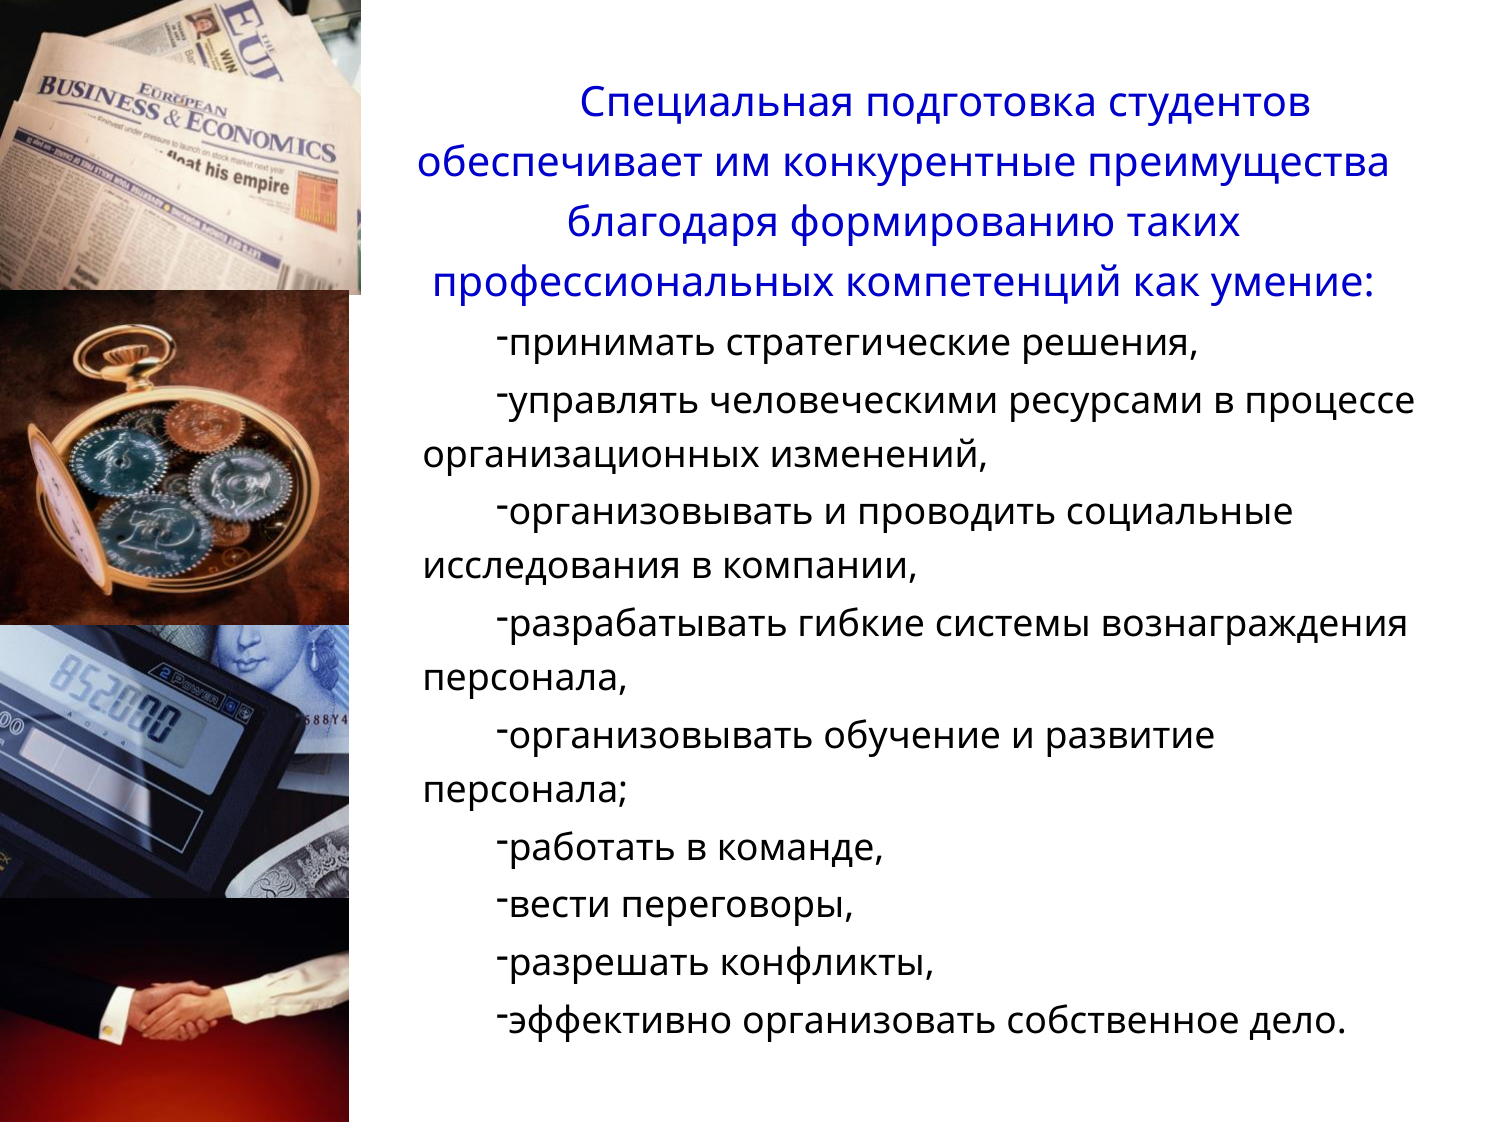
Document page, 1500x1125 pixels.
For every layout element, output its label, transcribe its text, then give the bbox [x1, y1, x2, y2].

picture [0, 0, 361, 1122]
text_box Специальная подготовка студентов обеспечивает им конкурентные преимущества благодаря формированию таких профессиональных компетенций как умение: принимать стратегические решения, управлять человеческими ресурсами в процессе организационных изменений, организовывать и проводить социальные исследования в компании, разрабатывать гибкие системы вознаграждения персонала, организовывать обучение и развитие персонала; работать в команде, вести переговоры, разрешать конфликты, эффективно организовать собственное дело. [372, 57, 1435, 1048]
